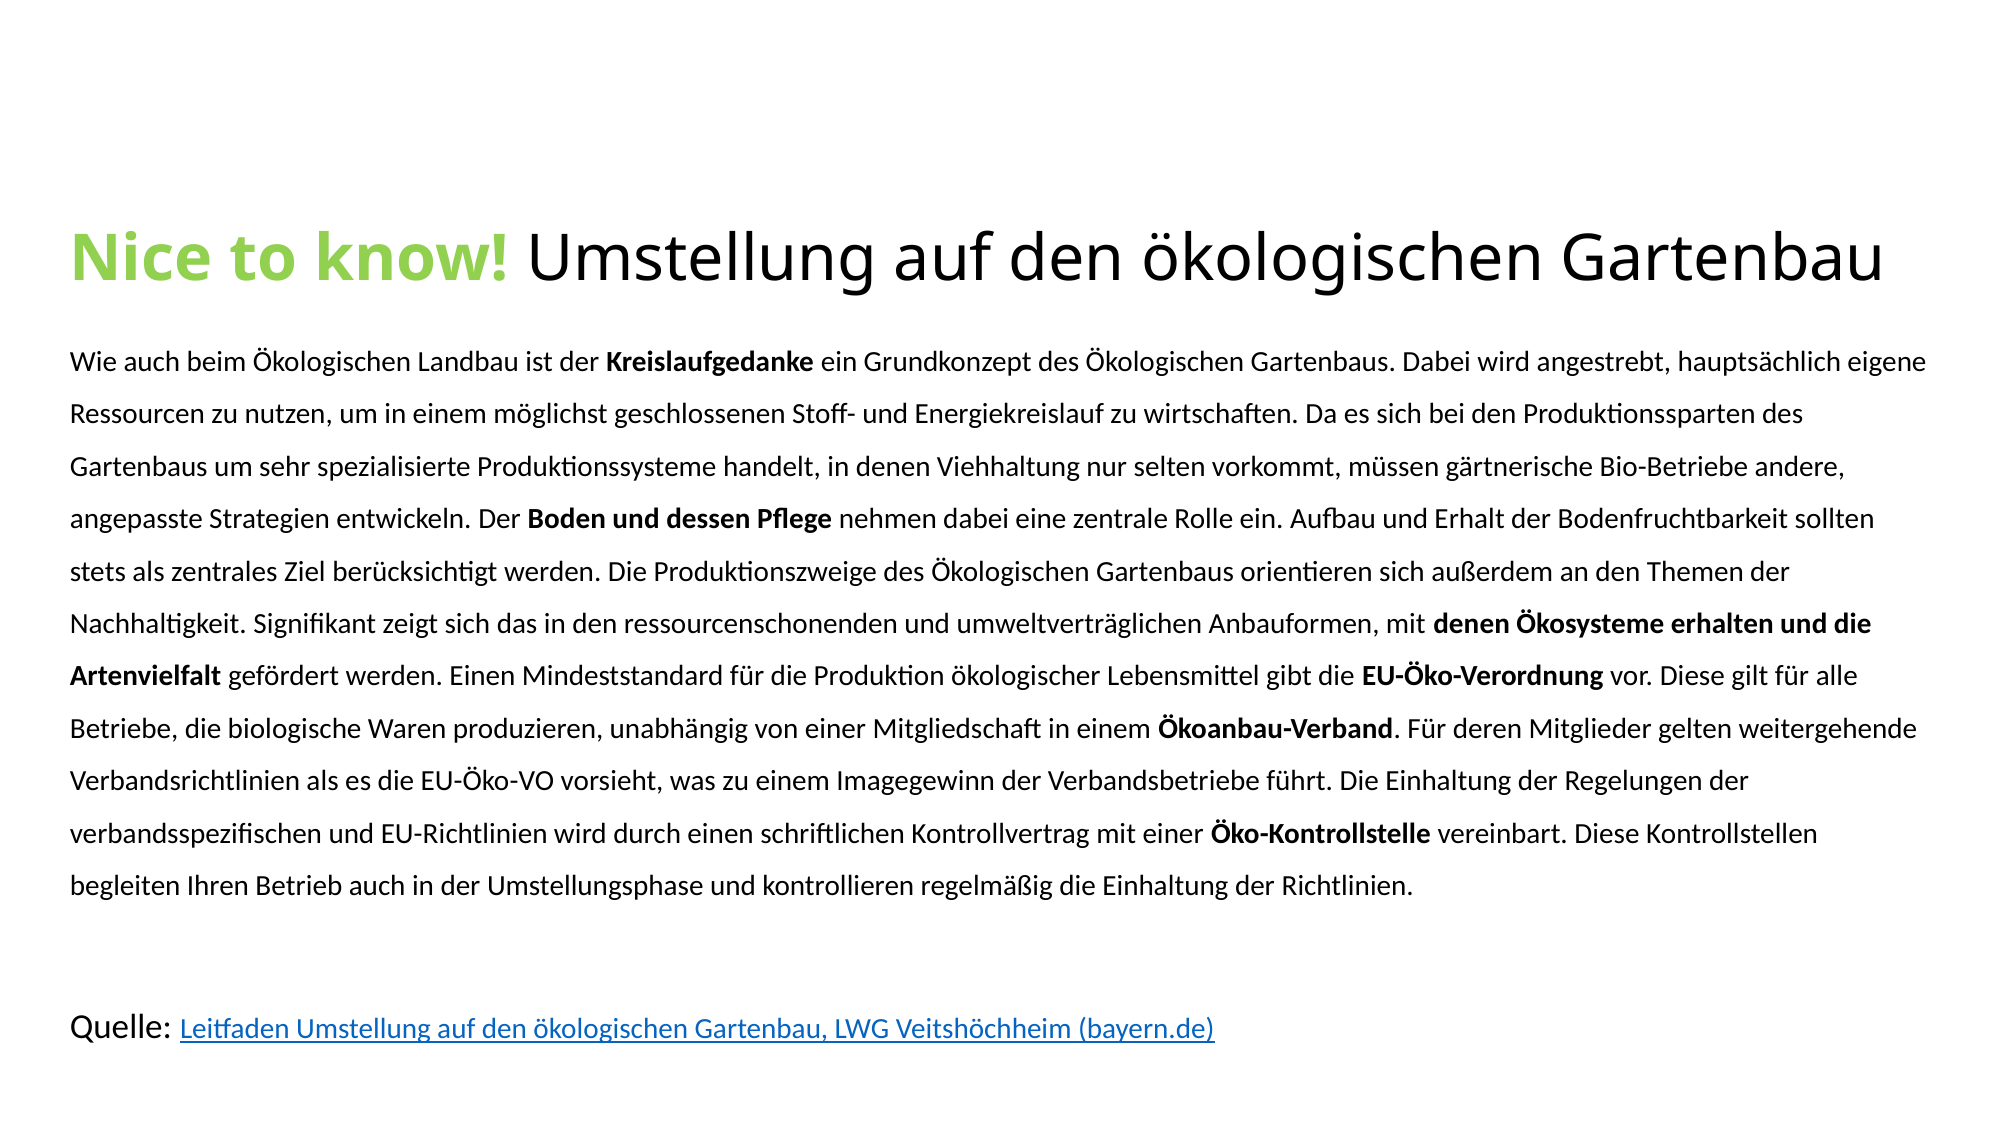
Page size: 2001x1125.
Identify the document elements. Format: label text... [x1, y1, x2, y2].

title Nice to know! Umstellung auf den ökologischen Gartenbau [69, 210, 1931, 295]
list Wie auch beim Ökologischen Landbau ist der Kreislaufgedanke ein Grundkonzept des Ökologischen Gartenbaus. Dabei wird angestrebt, hauptsächlich eigene Ressourcen zu nutzen, um in einem möglichst geschlossenen Stoff- und Energiekreislauf zu wirtschaften. Da es sich bei den Produktionssparten des Gartenbaus um sehr spezialisierte Produktionssysteme handelt, in denen Viehhaltung nur selten vorkommt, müssen gärtnerische Bio-Betriebe andere, angepasste Strategien entwickeln. Der Boden und dessen Pflege nehmen dabei eine zentrale Rolle ein. Aufbau und Erhalt der Bodenfruchtbarkeit sollten stets als zentrales Ziel berücksichtigt werden. Die Produktionszweige des Ökologischen Gartenbaus orientieren sich außerdem an den Themen der Nachhaltigkeit. Signifikant zeigt sich das in den ressourcenschonenden und umweltverträglichen Anbauformen, mit denen Ökosysteme erhalten und die Artenvielfalt gefördert werden. Einen Mindeststandard für die Produktion ökologischer Lebensmittel gibt die EU-Öko-Verordnung vor. Diese gilt für alle Betriebe, die biologische Waren produzieren, unabhängig von einer Mitgliedschaft in einem Ökoanbau-Verband. Für deren Mitglieder gelten weitergehende Verbandsrichtlinien als es die EU-Öko-VO vorsieht, was zu einem Imagegewinn der Verbandsbetriebe führt. Die Einhaltung der Regelungen der verbandsspezifischen und EU-Richtlinien wird durch einen schriftlichen Kontrollvertrag mit einer Öko-Kontrollstelle vereinbart. Diese Kontrollstellen begleiten Ihren Betrieb auch in der Umstellungsphase und kontrollieren regelmäßig die Einhaltung der Richtlinien. Quelle: Leitfaden Umstellung auf den ökologischen Gartenbau, LWG Veitshöchheim (bayern.de) [69, 324, 1932, 1054]
